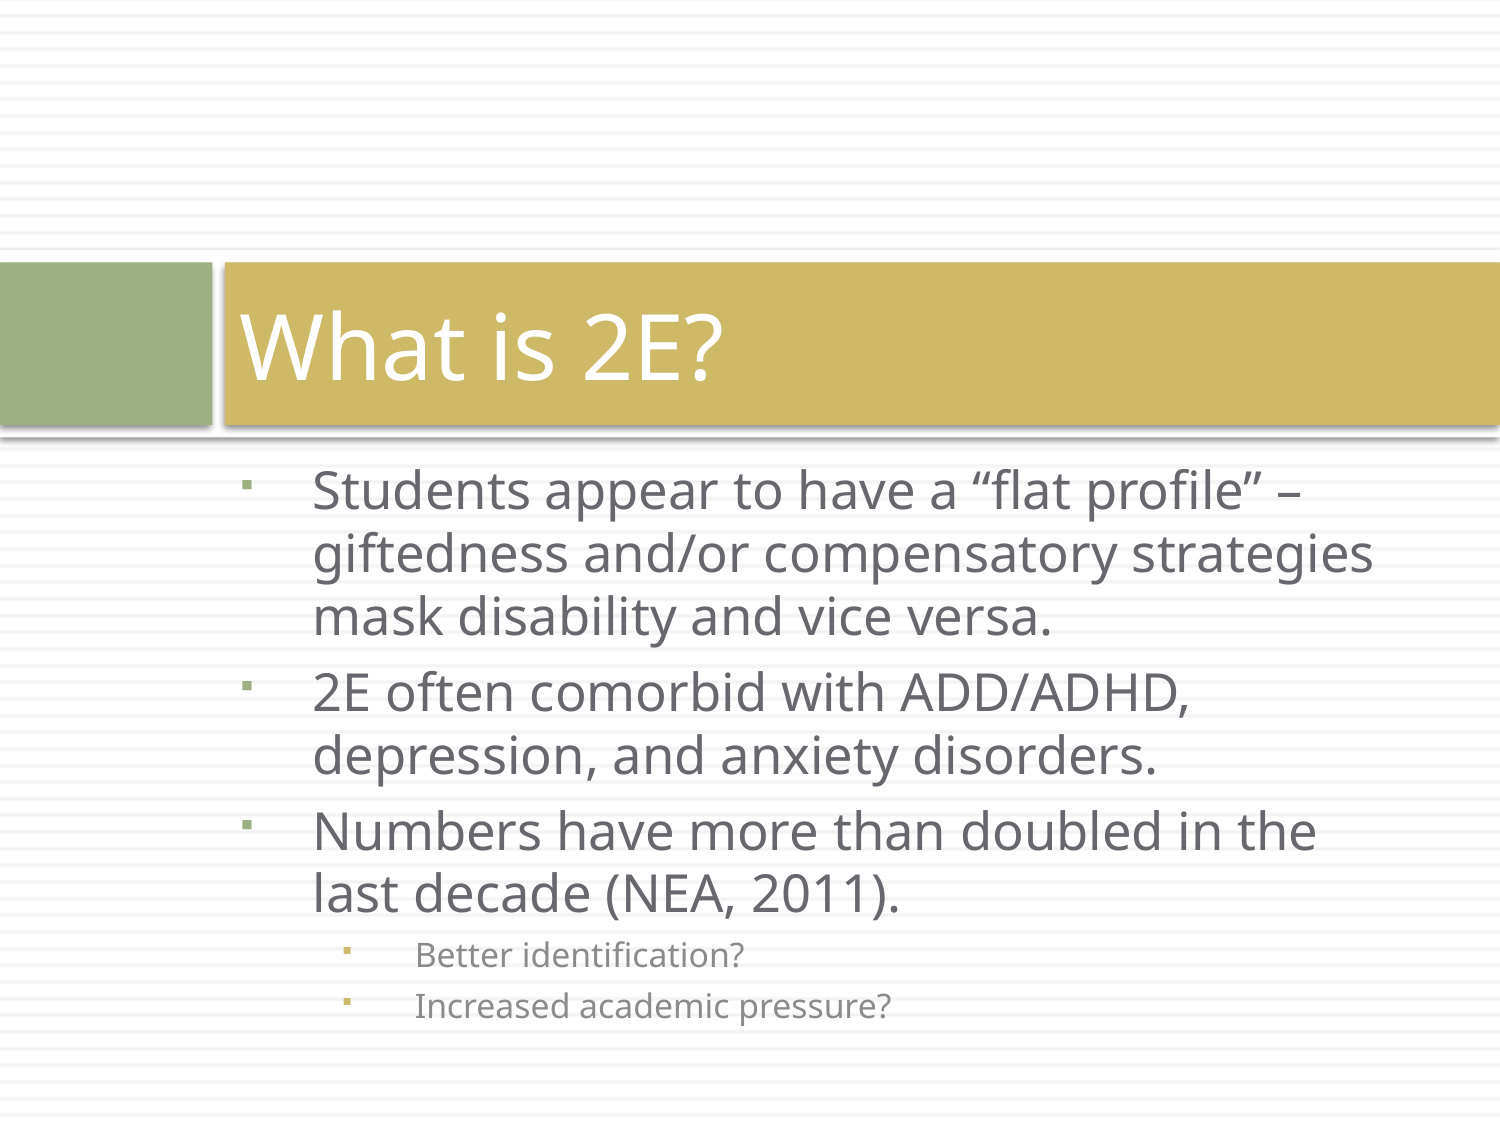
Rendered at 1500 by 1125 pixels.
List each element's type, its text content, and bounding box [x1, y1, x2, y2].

title What is 2E? [225, 262, 1475, 425]
list Students appear to have a “flat profile” – giftedness and/or compensatory strategies mask disability and vice versa. 2E often comorbid with ADD/ADHD, depression, and anxiety disorders. Numbers have more than doubled in the last decade (NEA, 2011). Better identification? Increased academic pressure? [225, 450, 1394, 1038]
